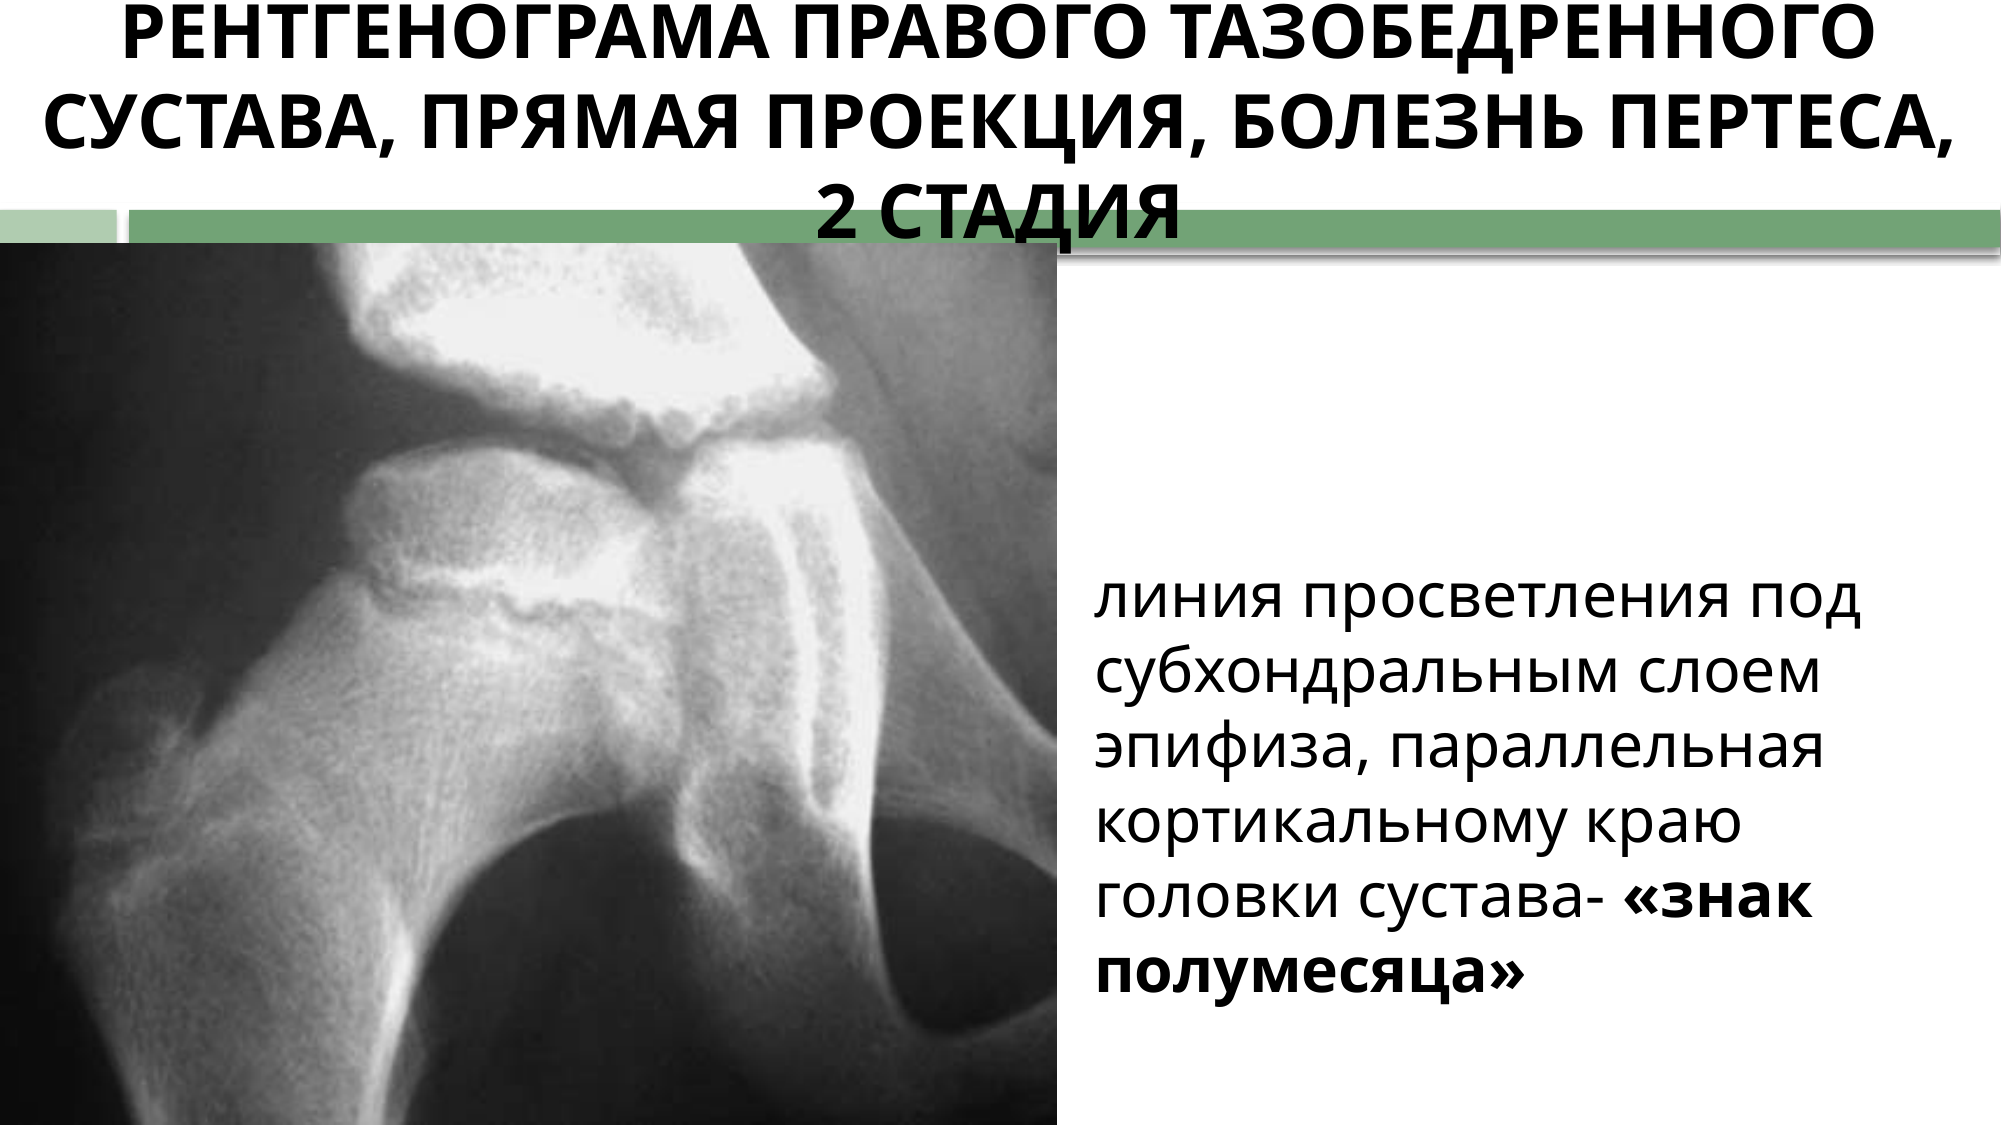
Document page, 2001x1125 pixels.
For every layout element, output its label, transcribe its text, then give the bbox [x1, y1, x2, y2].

text_box линия просветления под субхондральным слоем эпифиза, параллельная кортикальному краю головки сустава- «знак полумесяца» [1079, 548, 1966, 1083]
picture [0, 243, 1058, 1125]
title РЕНТГЕНОГРАМА ПРАВОГО ТАЗОБЕДРЕННОГО СУСТАВА, ПРЯМАЯ ПРОЕКЦИЯ, БОЛЕЗНЬ ПЕРТЕСА, 2 СТАДИЯ [19, 37, 1981, 200]
